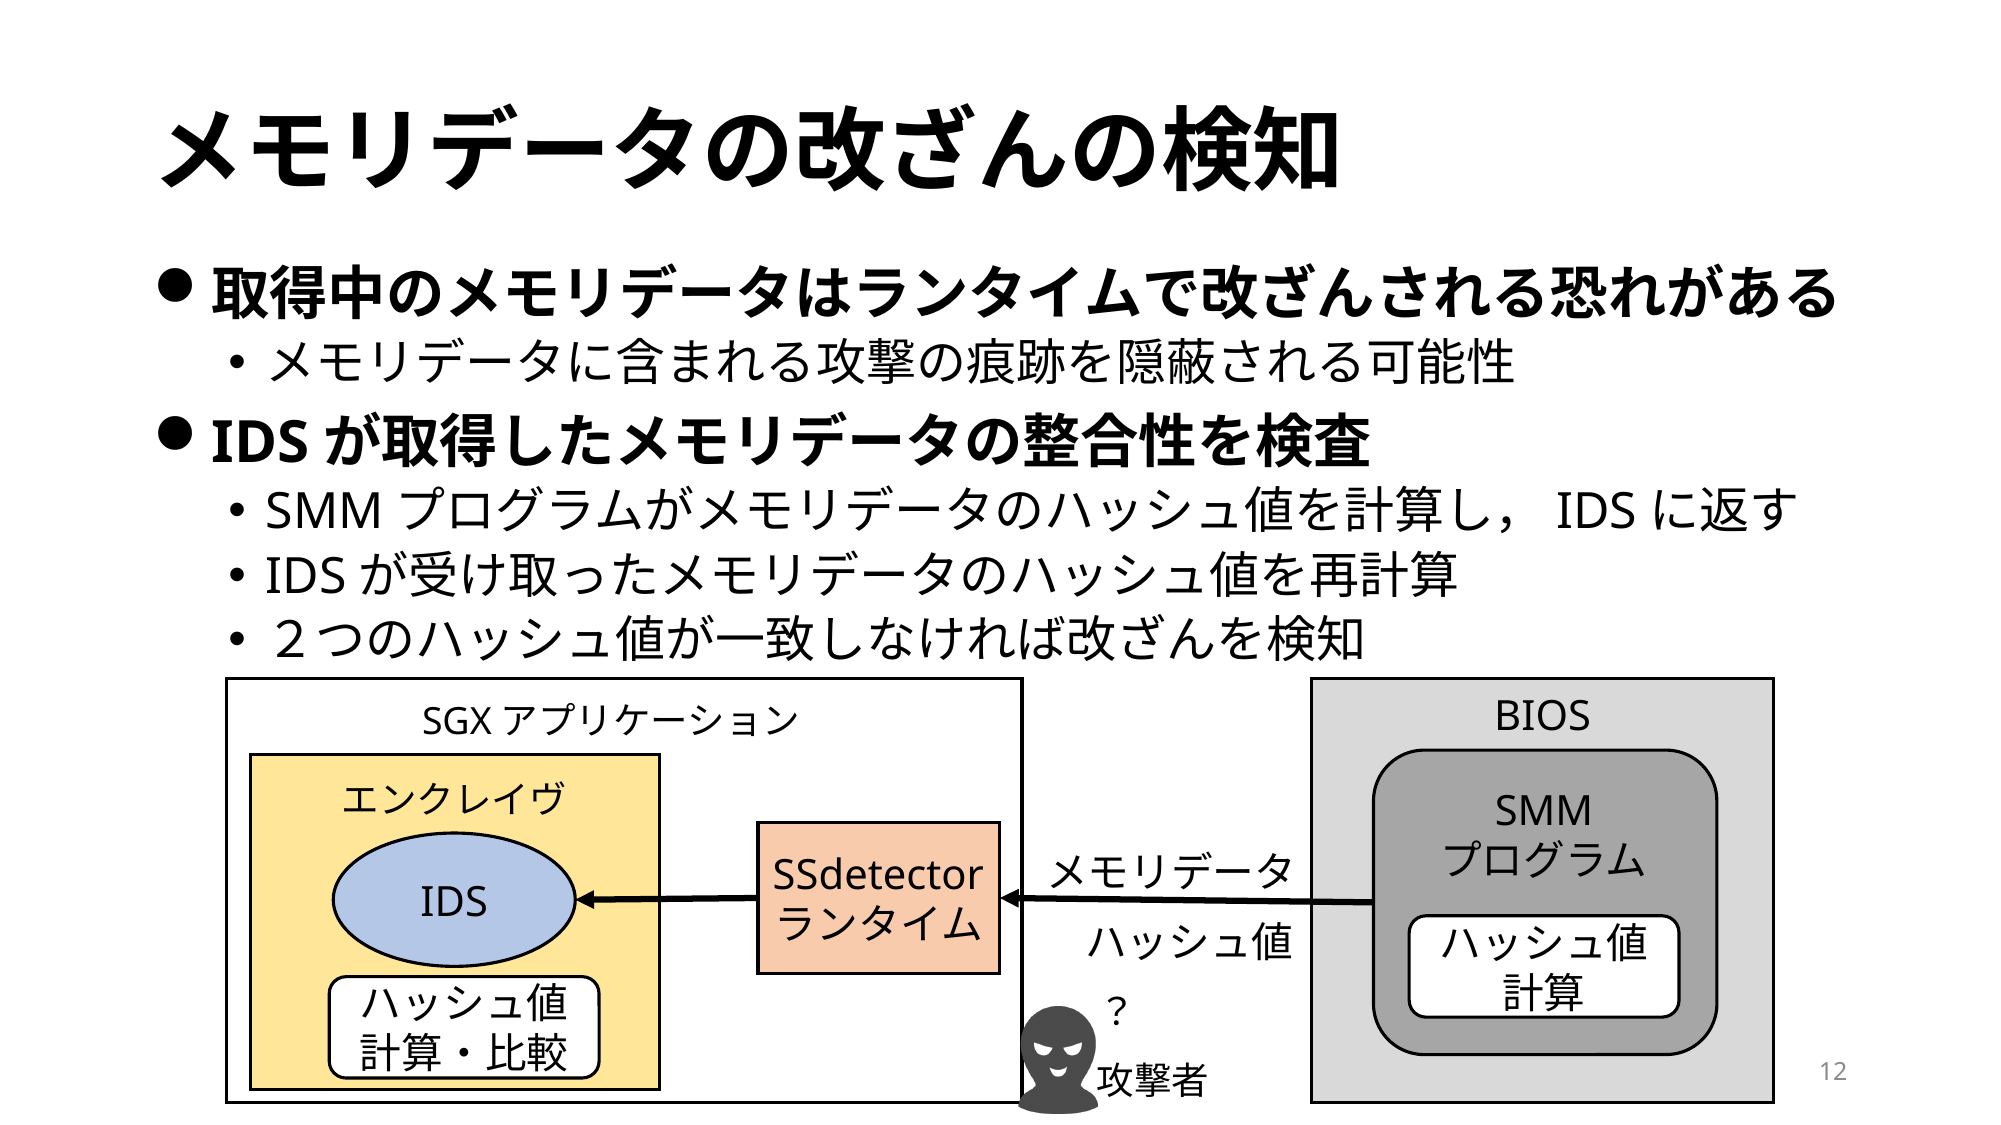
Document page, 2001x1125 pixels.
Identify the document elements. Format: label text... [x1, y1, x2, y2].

title メモリデータの改ざんの検知 [137, 84, 1863, 224]
slide_number 12 [1412, 1042, 1863, 1103]
text_box BIOS [1399, 681, 1686, 747]
text_box SMM プログラム [1406, 776, 1682, 892]
text_box ハッシュ値 [1052, 908, 1327, 974]
text_box SGXアプリケーション [407, 689, 842, 750]
text_box [1372, 749, 1718, 1056]
text_box [1311, 971, 1775, 1104]
list 取得中のメモリデータはランタイムで改ざんされる恐れがある メモリデータに含まれる攻撃の痕跡を隠蔽される可能性 IDSが取得したメモリデータの整合性を検査 SMMプログラムがメモリデータのハッシュ値を計算し，IDSに返す IDSが受け取ったメモリデータのハッシュ値を再計算 ２つのハッシュ値が一致しなければ改ざんを検知 [138, 256, 1864, 971]
text_box ハッシュ値計算 [1408, 914, 1681, 1019]
text_box 攻撃者 [1112, 1049, 1252, 1110]
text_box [999, 897, 1374, 903]
text_box ？ [1083, 980, 1183, 1040]
text_box [225, 677, 1023, 1104]
text_box メモリデータ [1031, 838, 1317, 897]
picture [1004, 1006, 1112, 1114]
